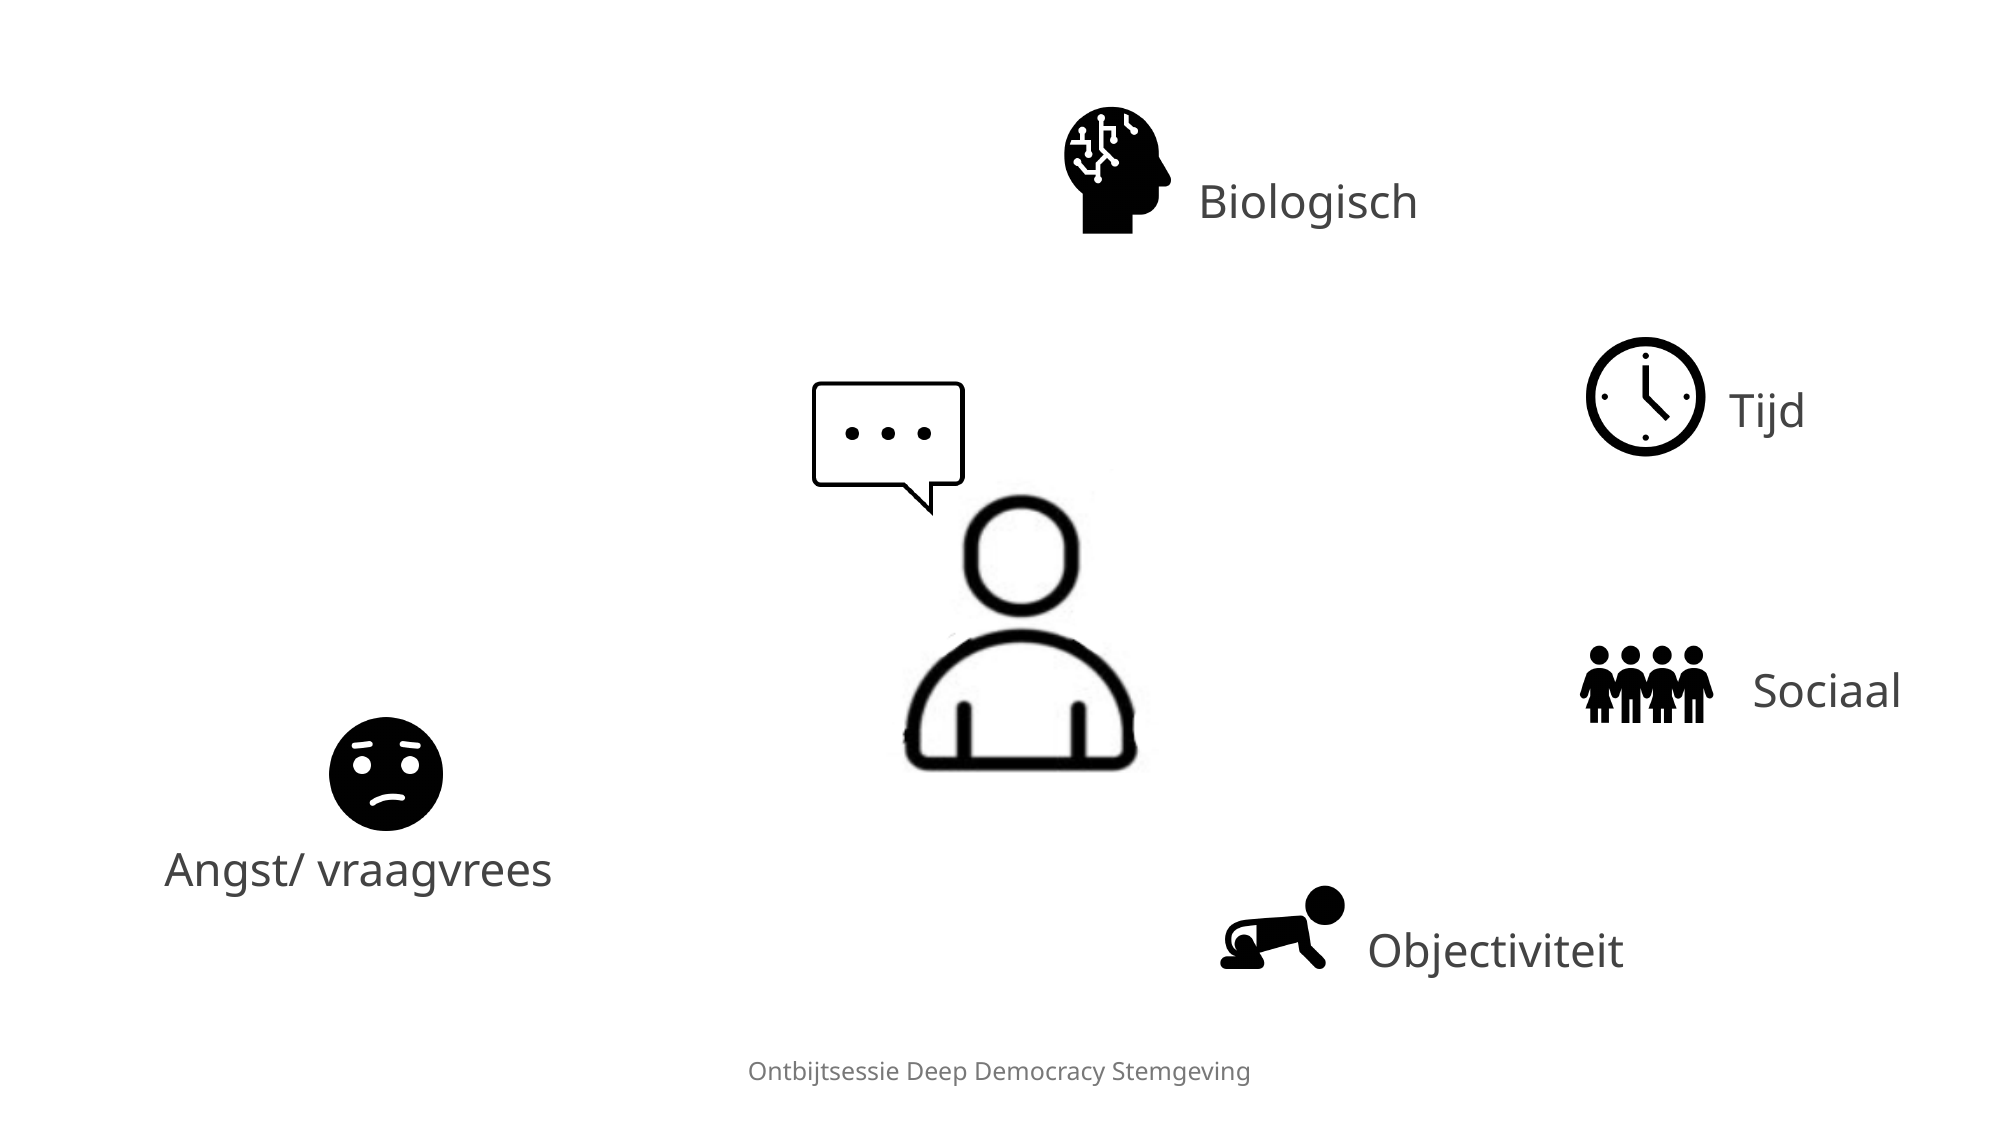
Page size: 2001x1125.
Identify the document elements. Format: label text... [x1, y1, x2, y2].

text_box Tijd [1721, 367, 1833, 452]
picture [780, 344, 997, 554]
text_box Objectiviteit [1357, 907, 1661, 992]
picture [1041, 94, 1193, 246]
picture [314, 701, 459, 846]
picture [1569, 321, 1721, 473]
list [880, 469, 1160, 774]
footer Ontbijtsessie Deep Democracy Stemgeving [662, 1042, 1338, 1103]
text_box Angst/ vraagvrees [130, 826, 587, 911]
picture [1569, 611, 1721, 763]
text_box Biologisch [1193, 158, 1445, 244]
text_box Sociaal [1721, 647, 1952, 733]
picture [1205, 850, 1357, 1002]
